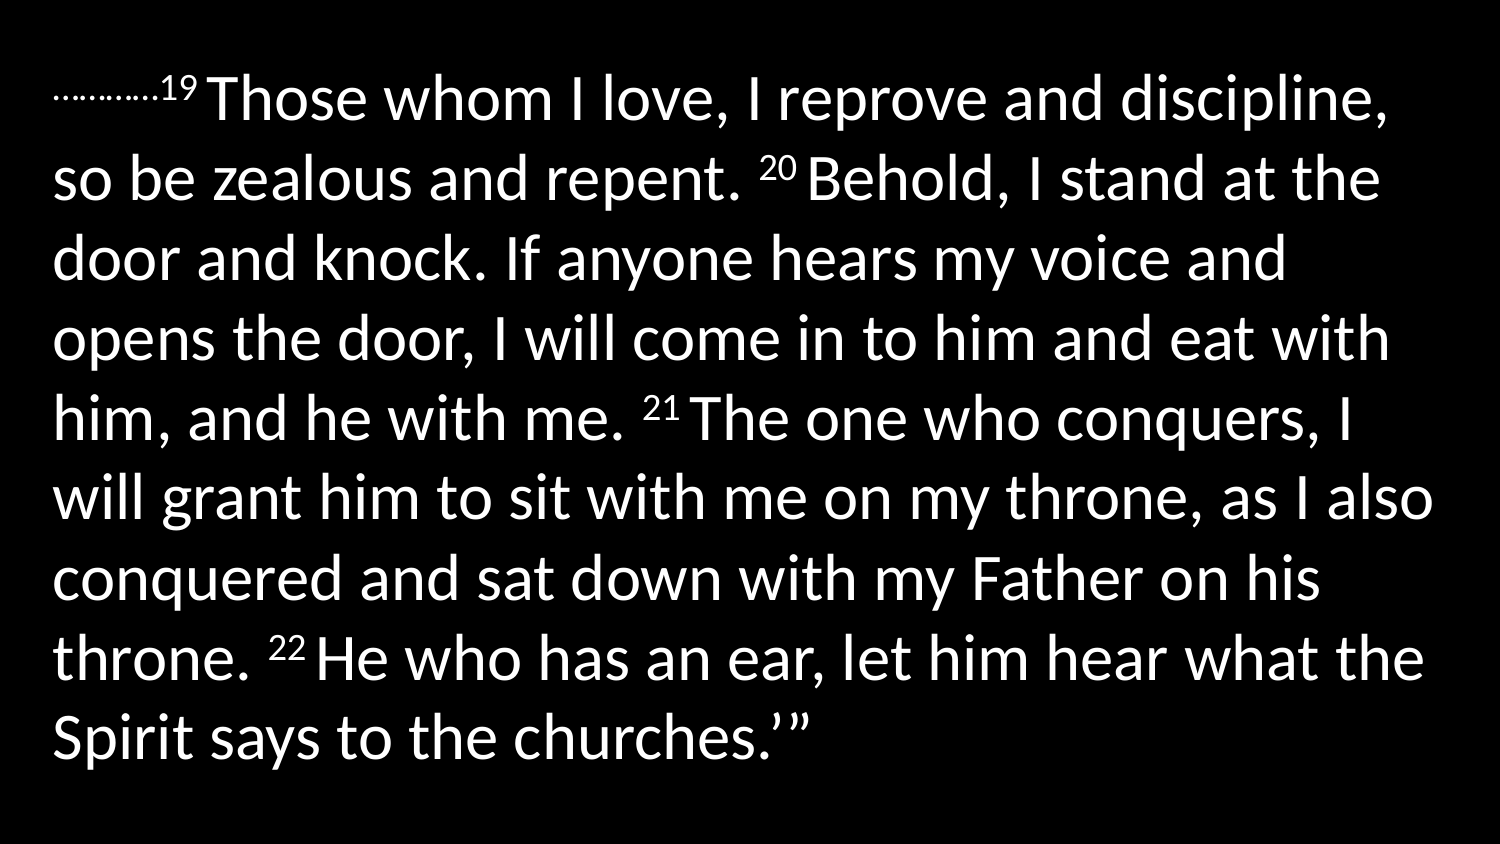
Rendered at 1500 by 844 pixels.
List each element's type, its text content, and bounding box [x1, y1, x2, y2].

text_box …………19 Those whom I love, I reprove and discipline, so be zealous and repent. 20 Behold, I stand at the door and knock. If anyone hears my voice and opens the door, I will come in to him and eat with him, and he with me. 21 The one who conquers, I will grant him to sit with me on my throne, as I also conquered and sat down with my Father on his throne. 22 He who has an ear, let him hear what the Spirit says to the churches.’” [38, 46, 1474, 781]
